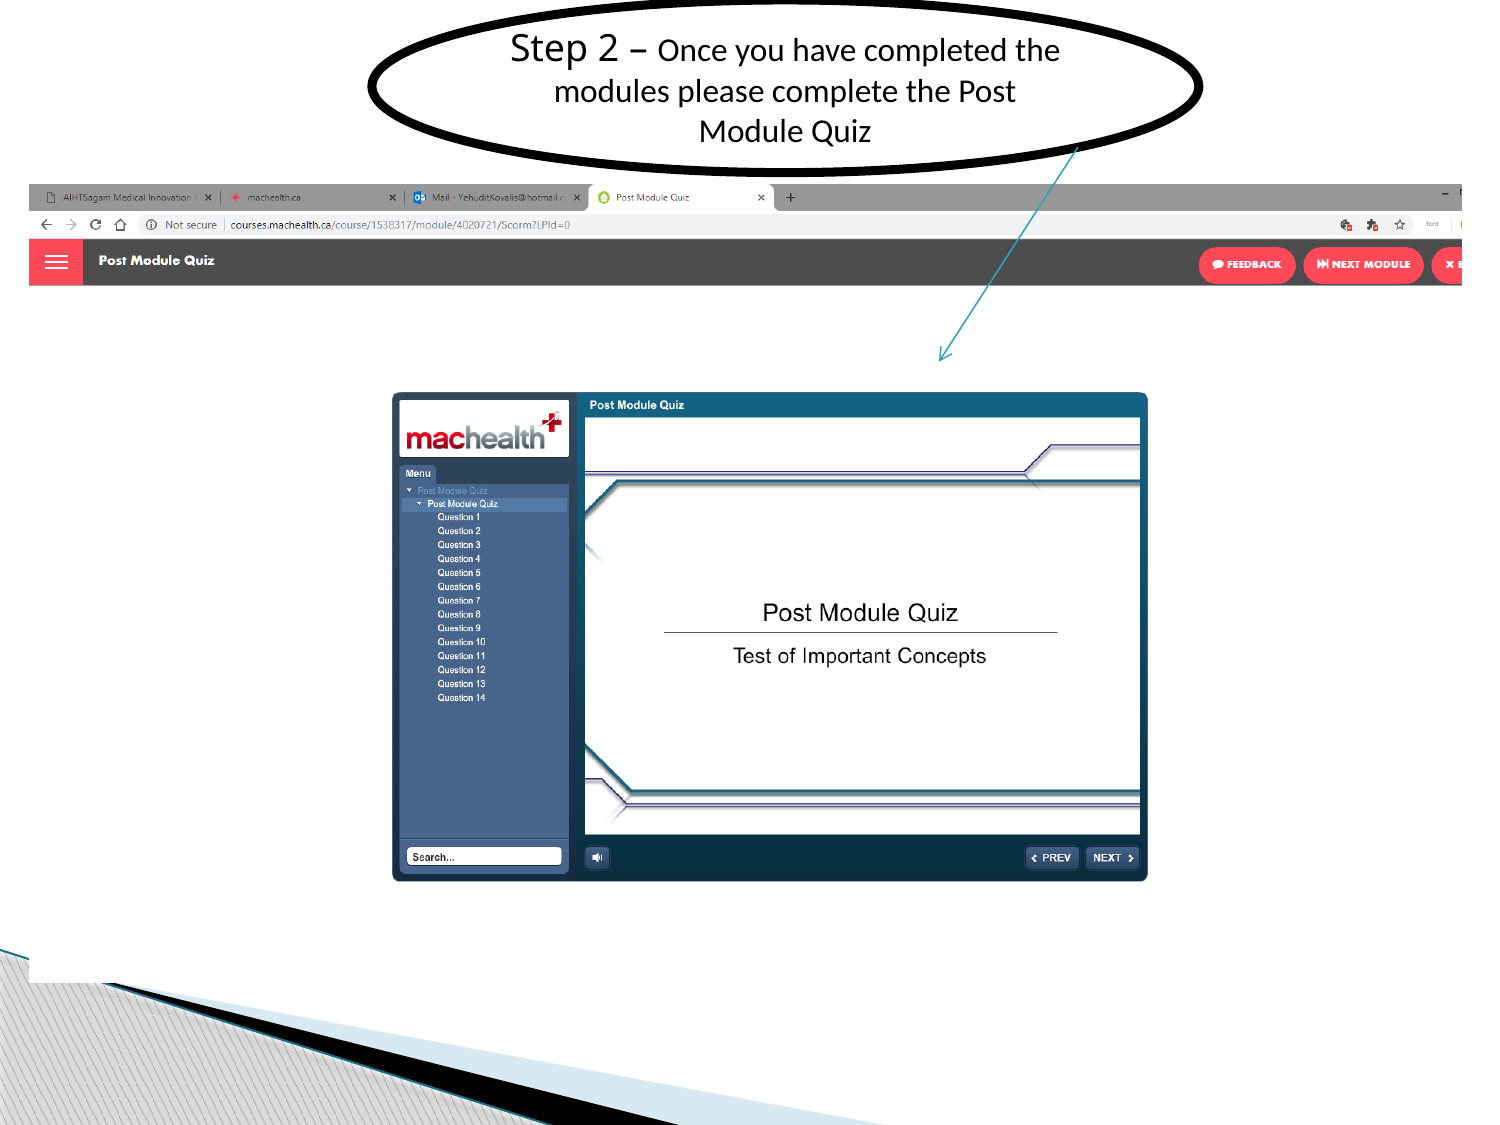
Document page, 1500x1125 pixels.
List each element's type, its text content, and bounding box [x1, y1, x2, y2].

text_box Step 2 – Once you have completed the modules please complete the Post Module Quiz [367, 0, 1204, 178]
picture [29, 184, 1462, 983]
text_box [938, 147, 1078, 362]
